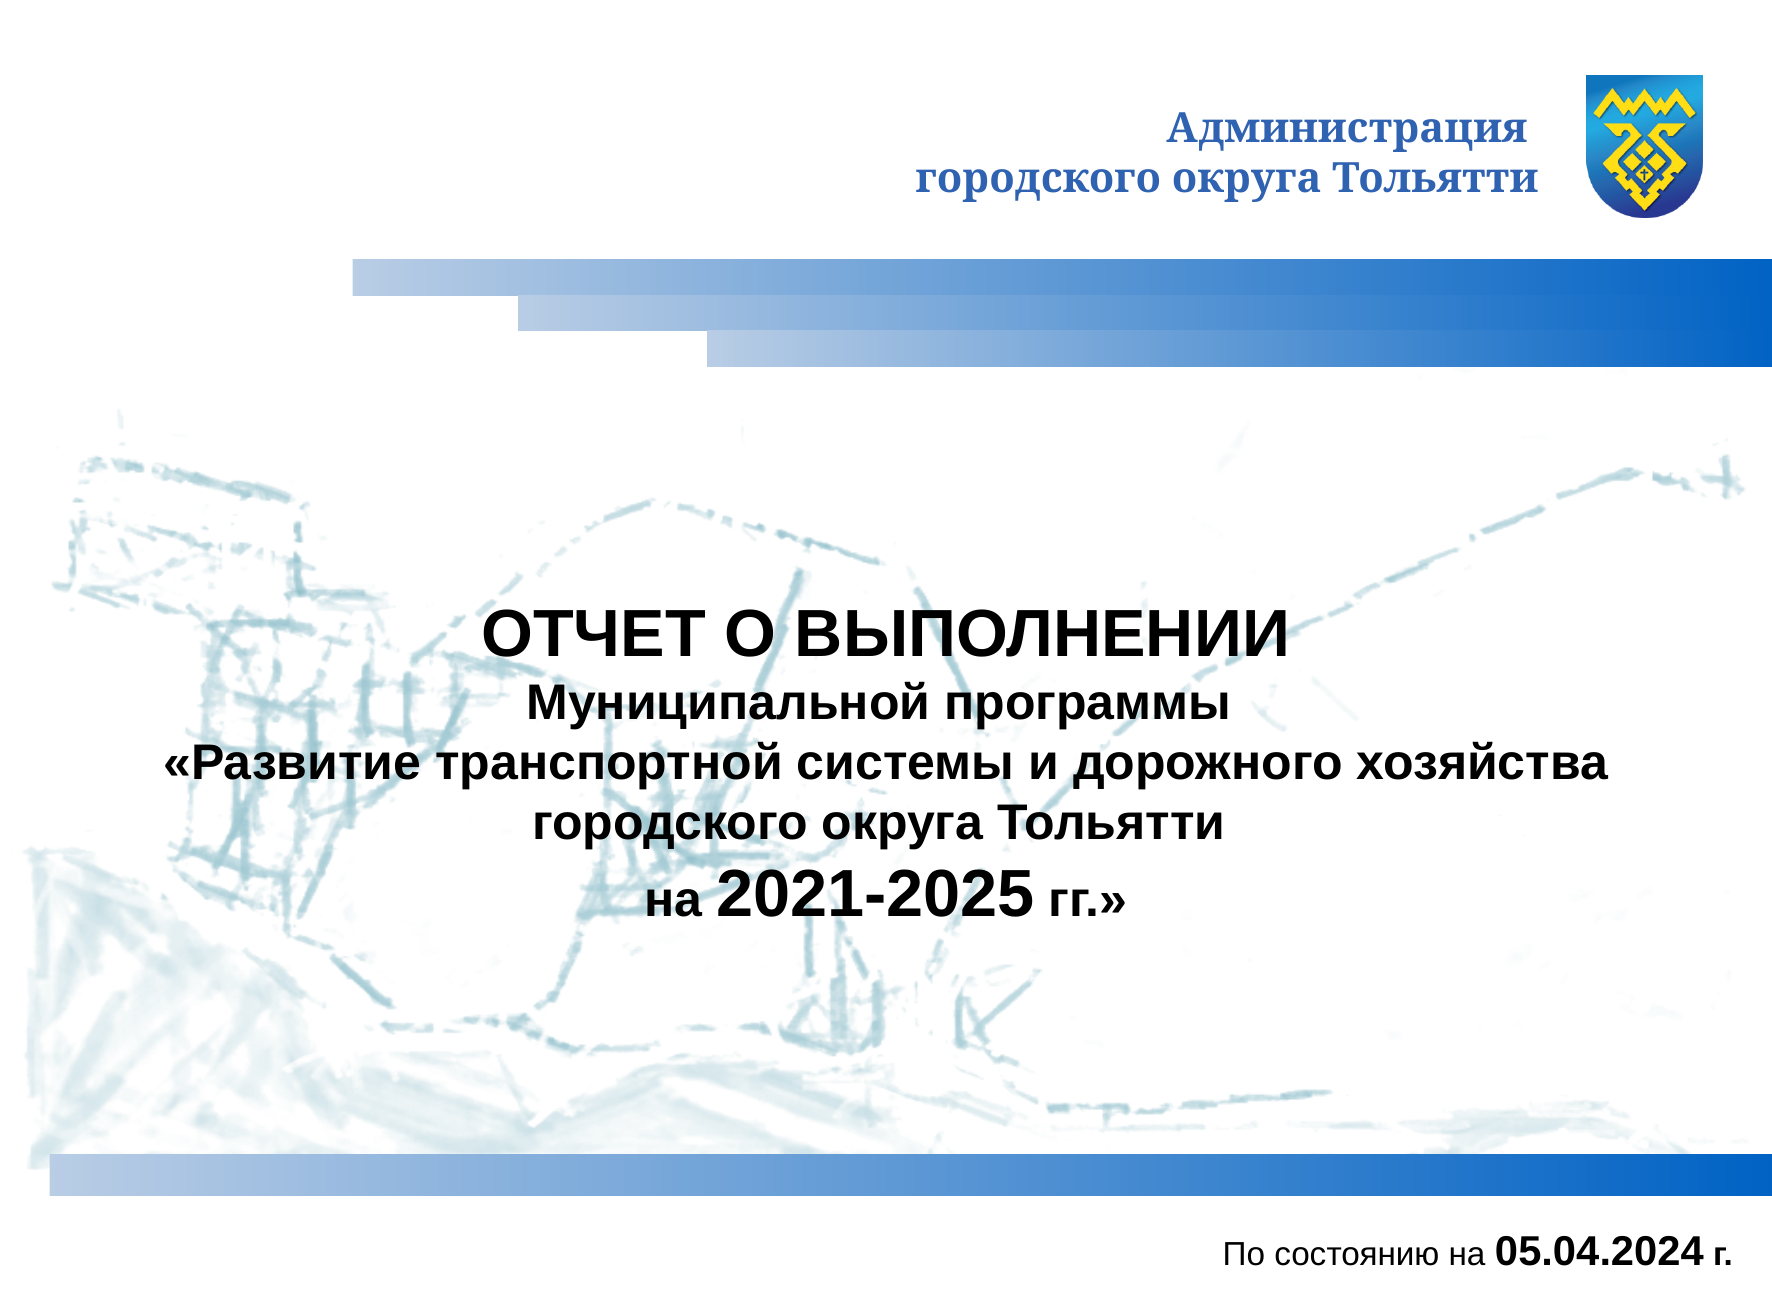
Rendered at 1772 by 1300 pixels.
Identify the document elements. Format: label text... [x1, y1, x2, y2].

text_box По состоянию на 05.04.2024 г. [1207, 1216, 1749, 1282]
text_box Администрация городского округа Тольятти [879, 93, 1553, 208]
picture [1586, 75, 1703, 218]
picture [1, 271, 1772, 1195]
text_box [351, 258, 1772, 271]
